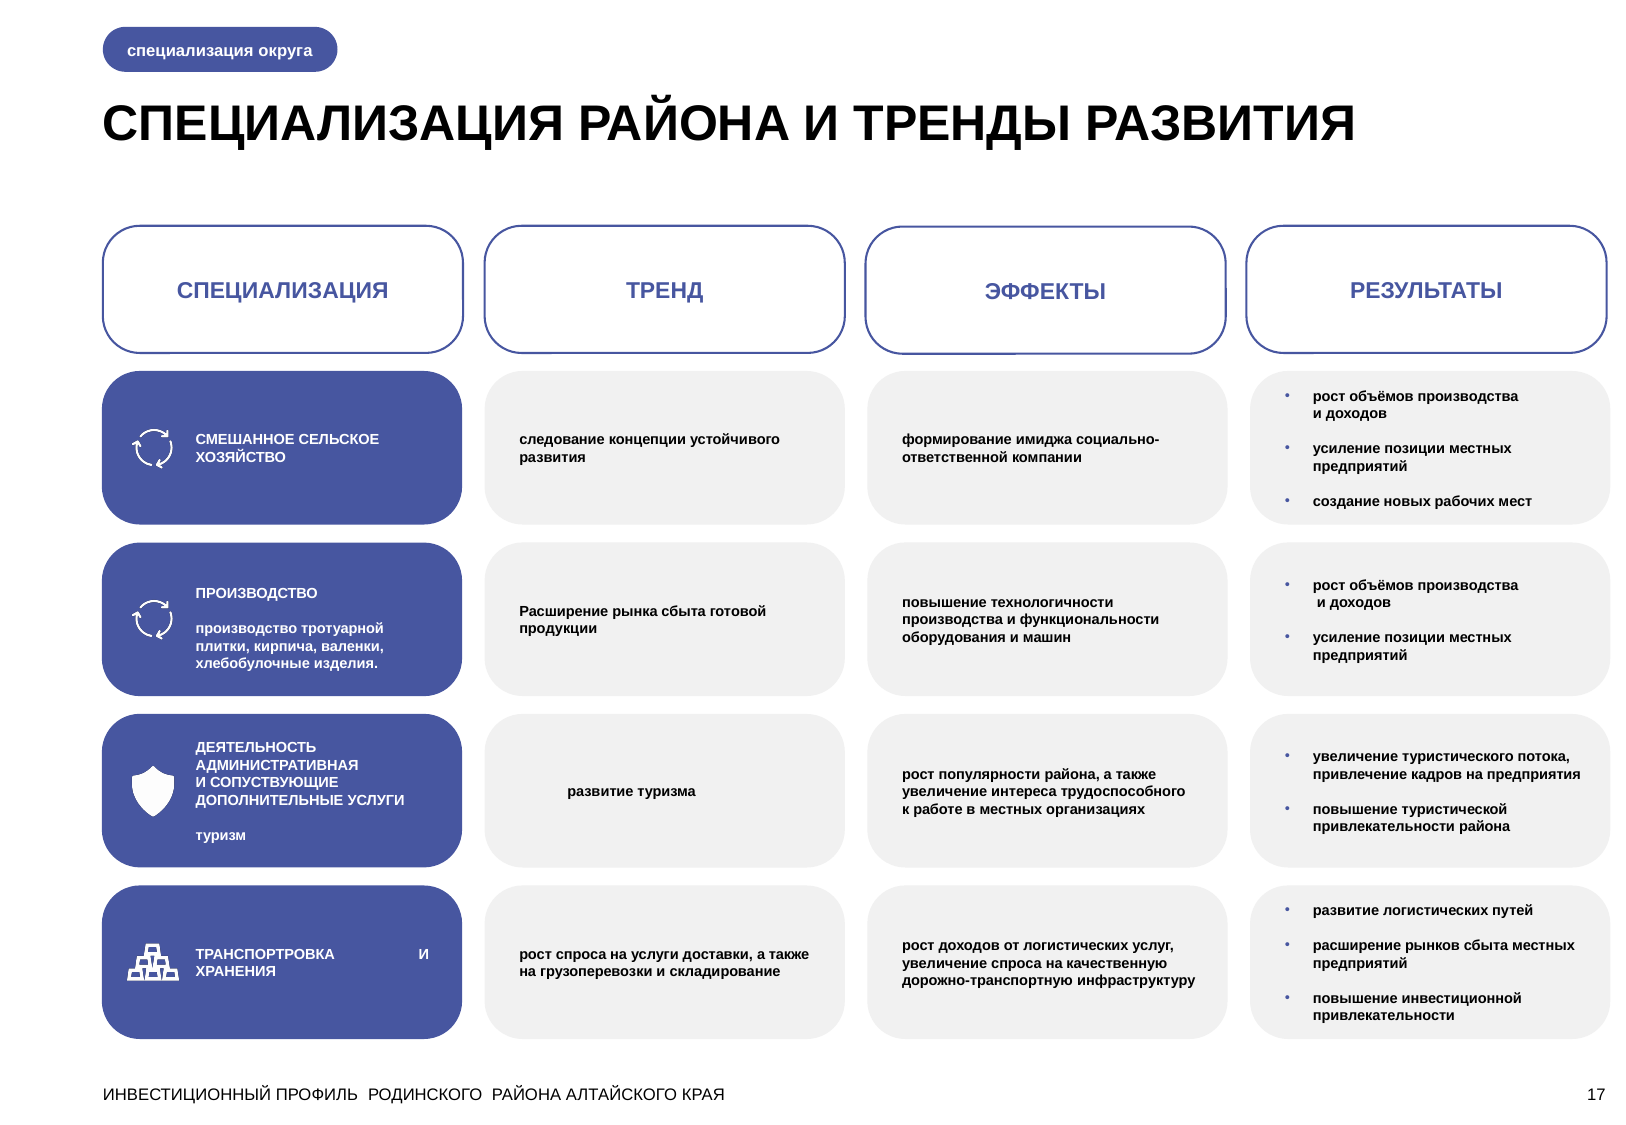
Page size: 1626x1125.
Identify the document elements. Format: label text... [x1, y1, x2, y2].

picture [123, 589, 183, 649]
text_box ЭФФЕКТЫ [864, 225, 1227, 355]
text_box рост объёмов производства и доходов усиление позиции местных предприятий создание новых рабочих мест [1248, 369, 1612, 526]
picture [123, 418, 183, 478]
text_box СМЕШАННОЕ СЕЛЬСКОЕ ХОЗЯЙСТВО [100, 369, 464, 526]
text_box ТРАНСПОРТРОВКА И ХРАНЕНИЯ [100, 884, 464, 1041]
slide_number 17 [1486, 1083, 1606, 1105]
text_box рост доходов от логистических услуг, увеличение спроса на качественную дорожно-транспортную инфраструктуру [866, 884, 1229, 1041]
text_box увеличение туристического потока, привлечение кадров на предприятия повышение туристической привлекательности района [1248, 712, 1612, 869]
picture [123, 932, 183, 992]
text_box специализация округа [101, 25, 339, 73]
text_box рост спроса на услуги доставки, а также на грузоперевозки и складирование [483, 884, 846, 1041]
text_box ПРОИЗВОДСТВО производство тротуарной плитки, кирпича, валенки, хлебобулочные изделия. [100, 541, 464, 698]
text_box Расширение рынка сбыта готовой продукции [483, 541, 846, 698]
text_box ИНВЕСТИЦИОННЫЙ ПРОФИЛЬ РОДИНСКОГО РАЙОНА АЛТАЙСКОГО КРАЯ [102, 1083, 1304, 1104]
text_box ТРЕНД [483, 224, 846, 355]
text_box рост популярности района, а также увеличение интереса трудоспособного к работе в местных организациях [866, 712, 1229, 869]
text_box формирование имиджа социально-ответственной компании [866, 369, 1229, 526]
text_box повышение технологичности производства и функциональности оборудования и машин [866, 541, 1229, 698]
text_box рост объёмов производства и доходов усиление позиции местных предприятий [1248, 541, 1612, 698]
text_box развитие туризма [483, 712, 846, 869]
text_box РЕЗУЛЬТАТЫ [1245, 224, 1608, 355]
picture [123, 761, 183, 821]
text_box развитие логистических путей расширение рынков сбыта местных предприятий повышение инвестиционной привлекательности [1248, 884, 1612, 1041]
text_box следование концепции устойчивого развития [483, 369, 846, 526]
text_box СПЕЦИАЛИЗАЦИЯ [101, 224, 465, 355]
text_box ДЕЯТЕЛЬНОСТЬ АДМИНИСТРАТИВНАЯ И СОПУСТВУЮЩИЕ ДОПОЛНИТЕЛЬНЫЕ УСЛУГИ туризм [100, 712, 464, 869]
text_box СПЕЦИАЛИЗАЦИЯ РАЙОНА И ТРЕНДЫ РАЗВИТИЯ [102, 90, 1606, 151]
